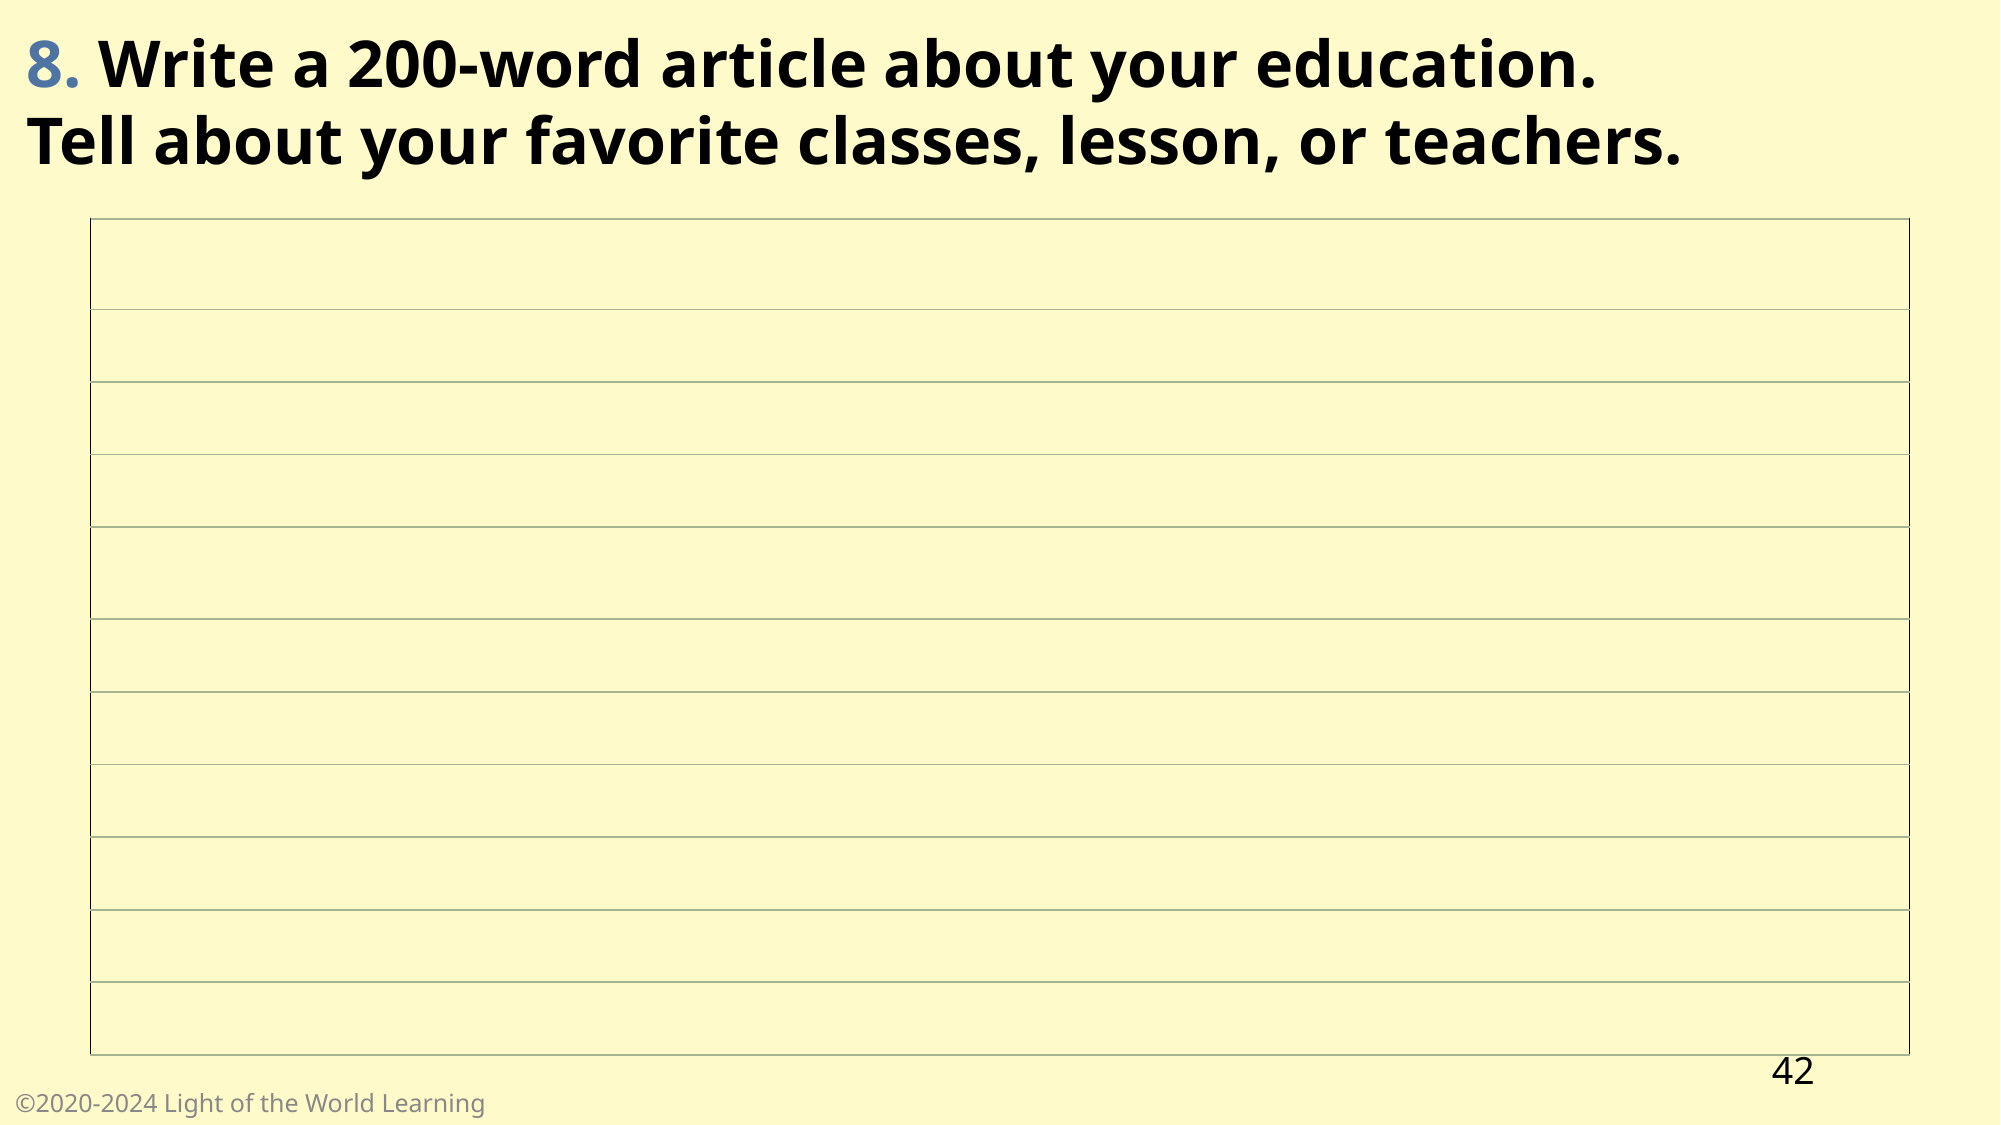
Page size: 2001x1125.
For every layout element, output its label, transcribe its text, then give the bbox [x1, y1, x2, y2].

slide_number 42 [1379, 1056, 1830, 1103]
table_cell [91, 765, 1909, 836]
table_cell [91, 911, 1909, 981]
text_box 8. Write a 200-word article about your education. Tell about your favorite classes, lesson, or teachers. [11, 15, 1989, 202]
table_cell [91, 383, 1909, 454]
table_cell [91, 983, 1909, 1054]
table_cell [91, 528, 1909, 618]
footer ©2020-2024 Light of the World Learning [0, 1072, 675, 1125]
table_cell [91, 693, 1909, 764]
table_header [91, 220, 1909, 309]
table_cell [91, 620, 1909, 691]
table_cell [91, 310, 1909, 381]
table_cell [91, 838, 1909, 909]
table_cell [91, 455, 1909, 526]
